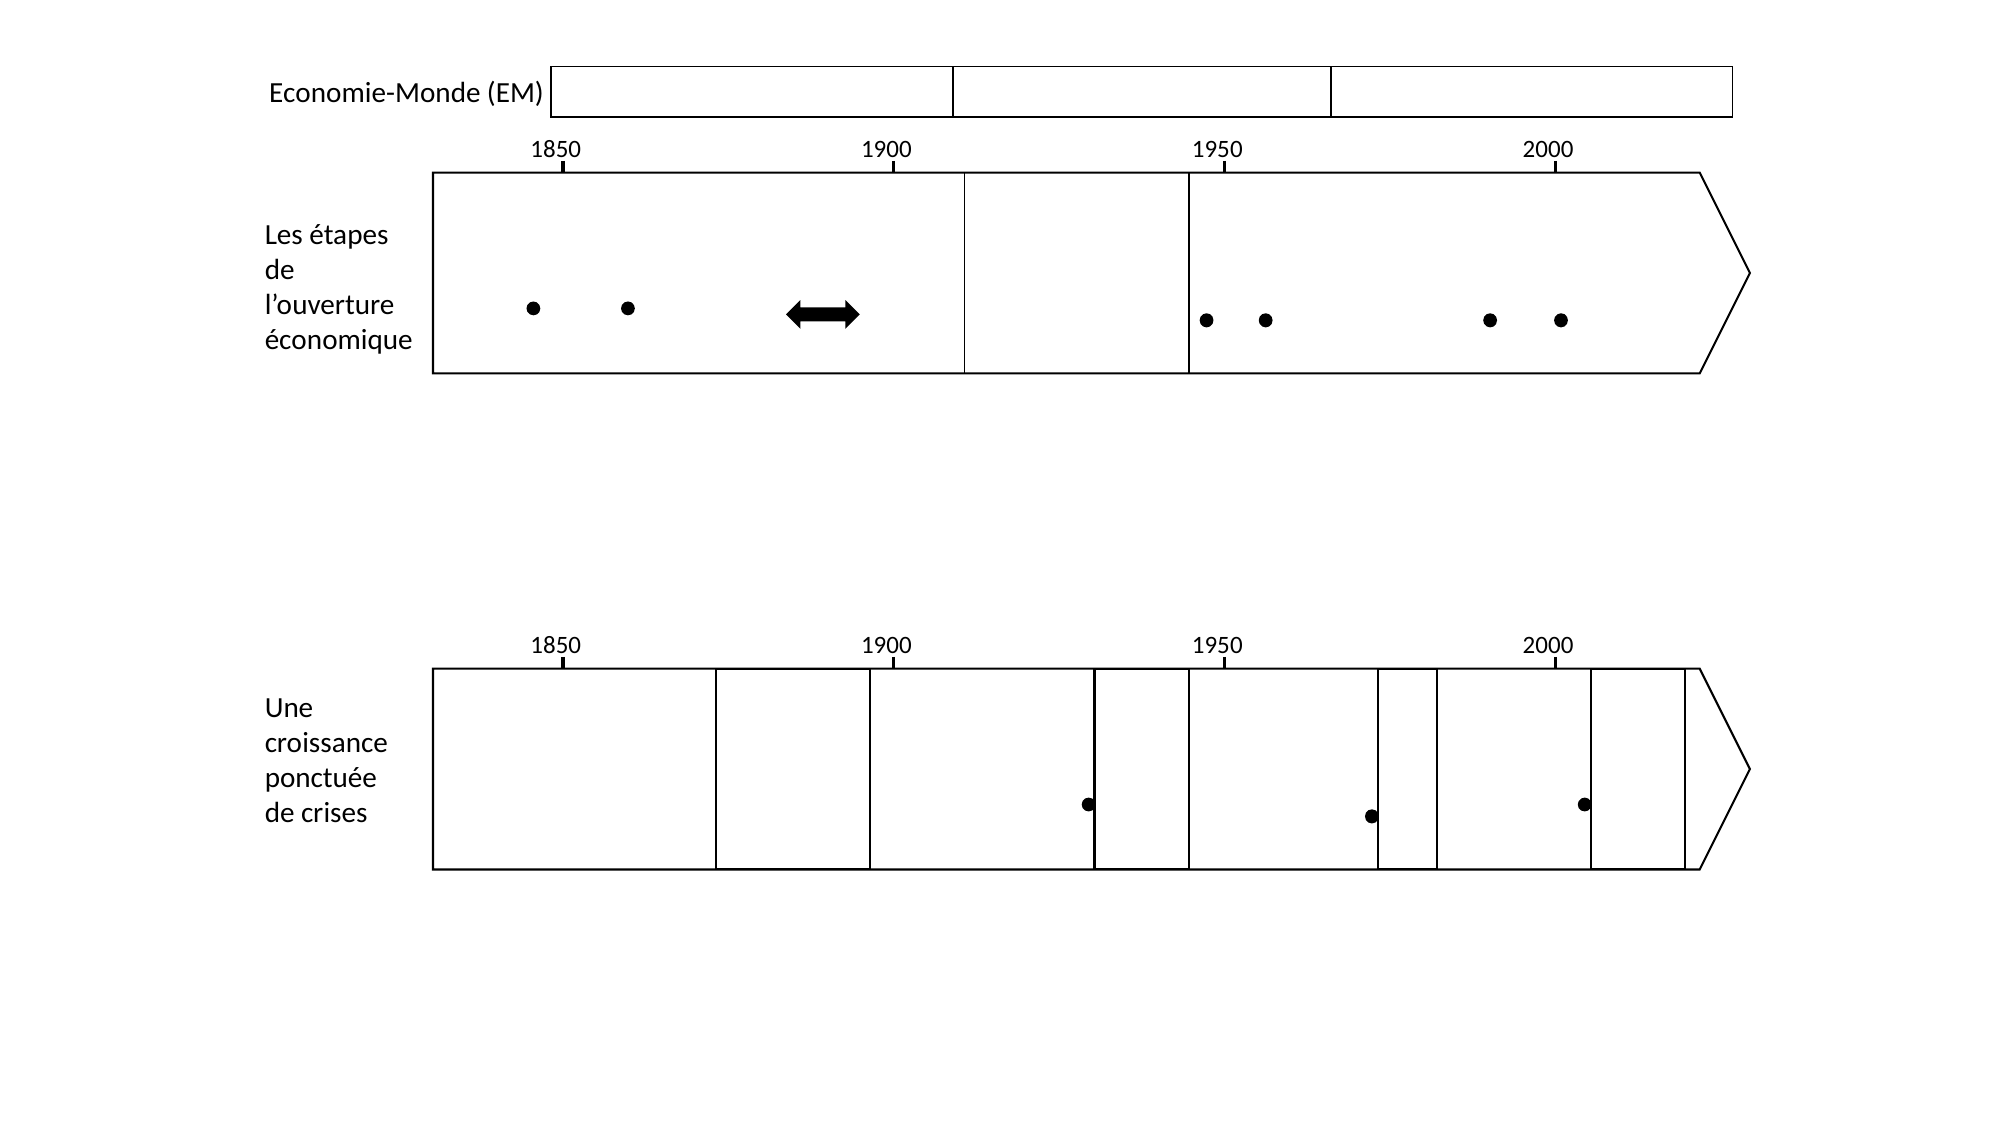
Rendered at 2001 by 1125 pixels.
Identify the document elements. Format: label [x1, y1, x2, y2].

text_box [249, 621, 1750, 870]
text_box [249, 66, 1750, 374]
